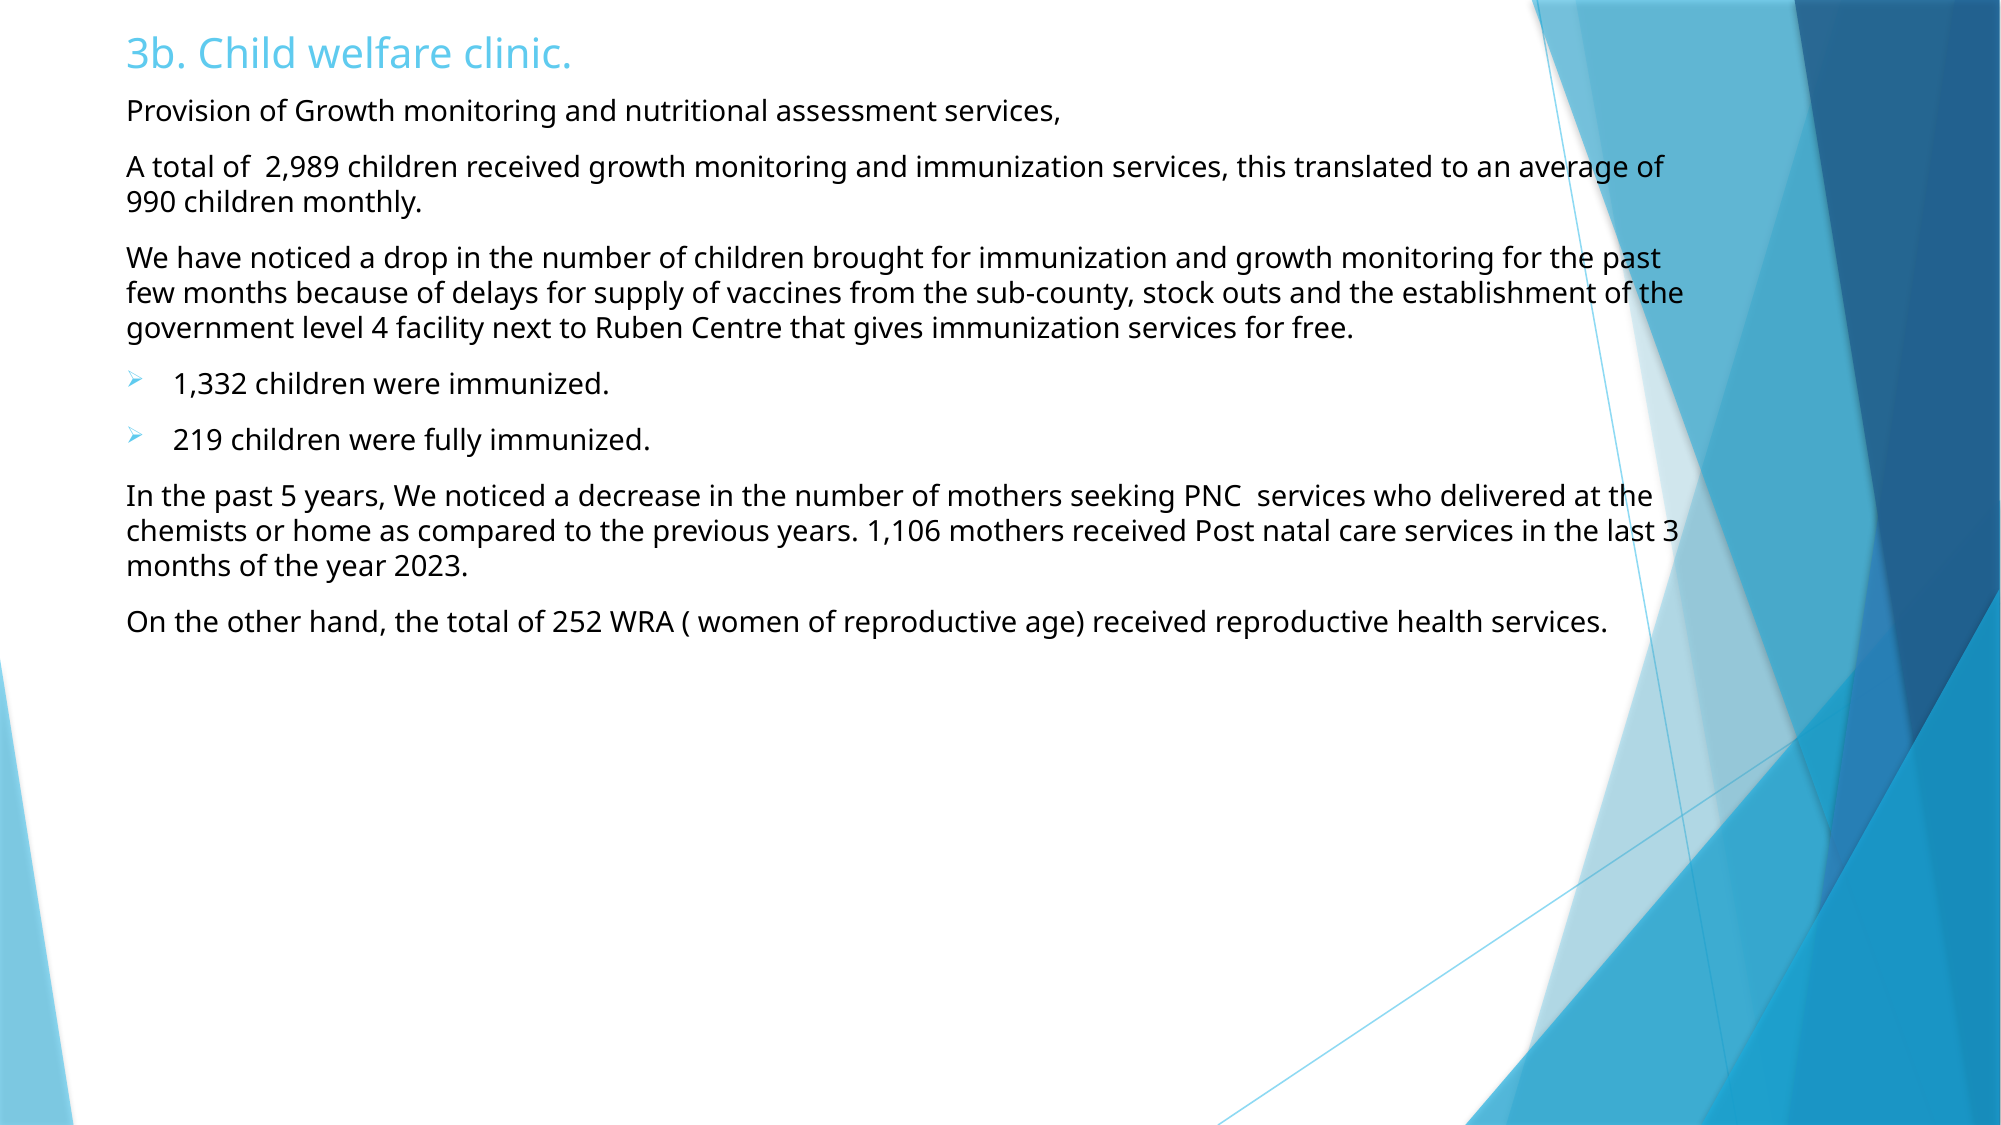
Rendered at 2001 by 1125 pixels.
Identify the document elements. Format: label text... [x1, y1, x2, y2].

list Provision of Growth monitoring and nutritional assessment services, A total of 2,989 children received growth monitoring and immunization services, this translated to an average of 990 children monthly. We have noticed a drop in the number of children brought for immunization and growth monitoring for the past few months because of delays for supply of vaccines from the sub-county, stock outs and the establishment of the government level 4 facility next to Ruben Centre that gives immunization services for free. 1,332 children were immunized. 219 children were fully immunized. In the past 5 years, We noticed a decrease in the number of mothers seeking PNC services who delivered at the chemists or home as compared to the previous years. 1,106 mothers received Post natal care services in the last 3 months of the year 2023. On the other hand, the total of 252 WRA ( women of reproductive age) received reproductive health services. [111, 84, 1720, 1057]
title 3b. Child welfare clinic. [111, 18, 744, 84]
